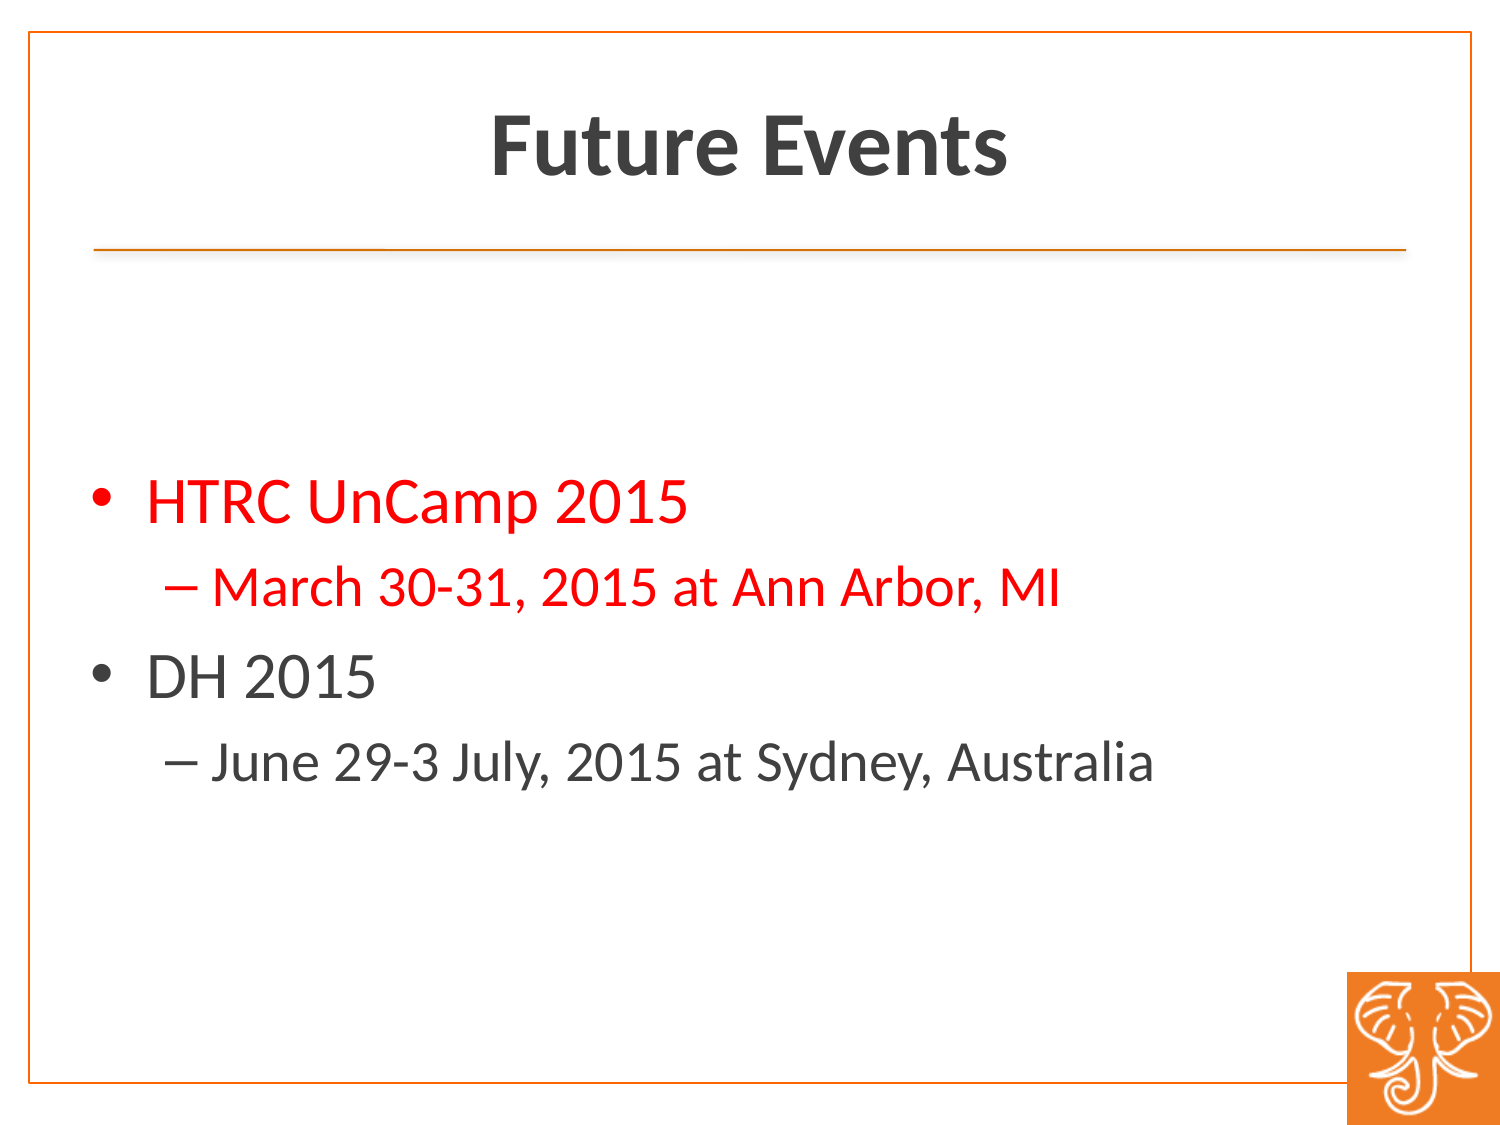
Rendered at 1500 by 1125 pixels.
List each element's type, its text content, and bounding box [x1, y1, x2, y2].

picture [1347, 972, 1500, 1125]
title Future Events [75, 45, 1425, 233]
list HTRC UnCamp 2015 March 30-31, 2015 at Ann Arbor, MI DH 2015 June 29-3 July, 2015 at Sydney, Australia [75, 262, 1425, 1075]
